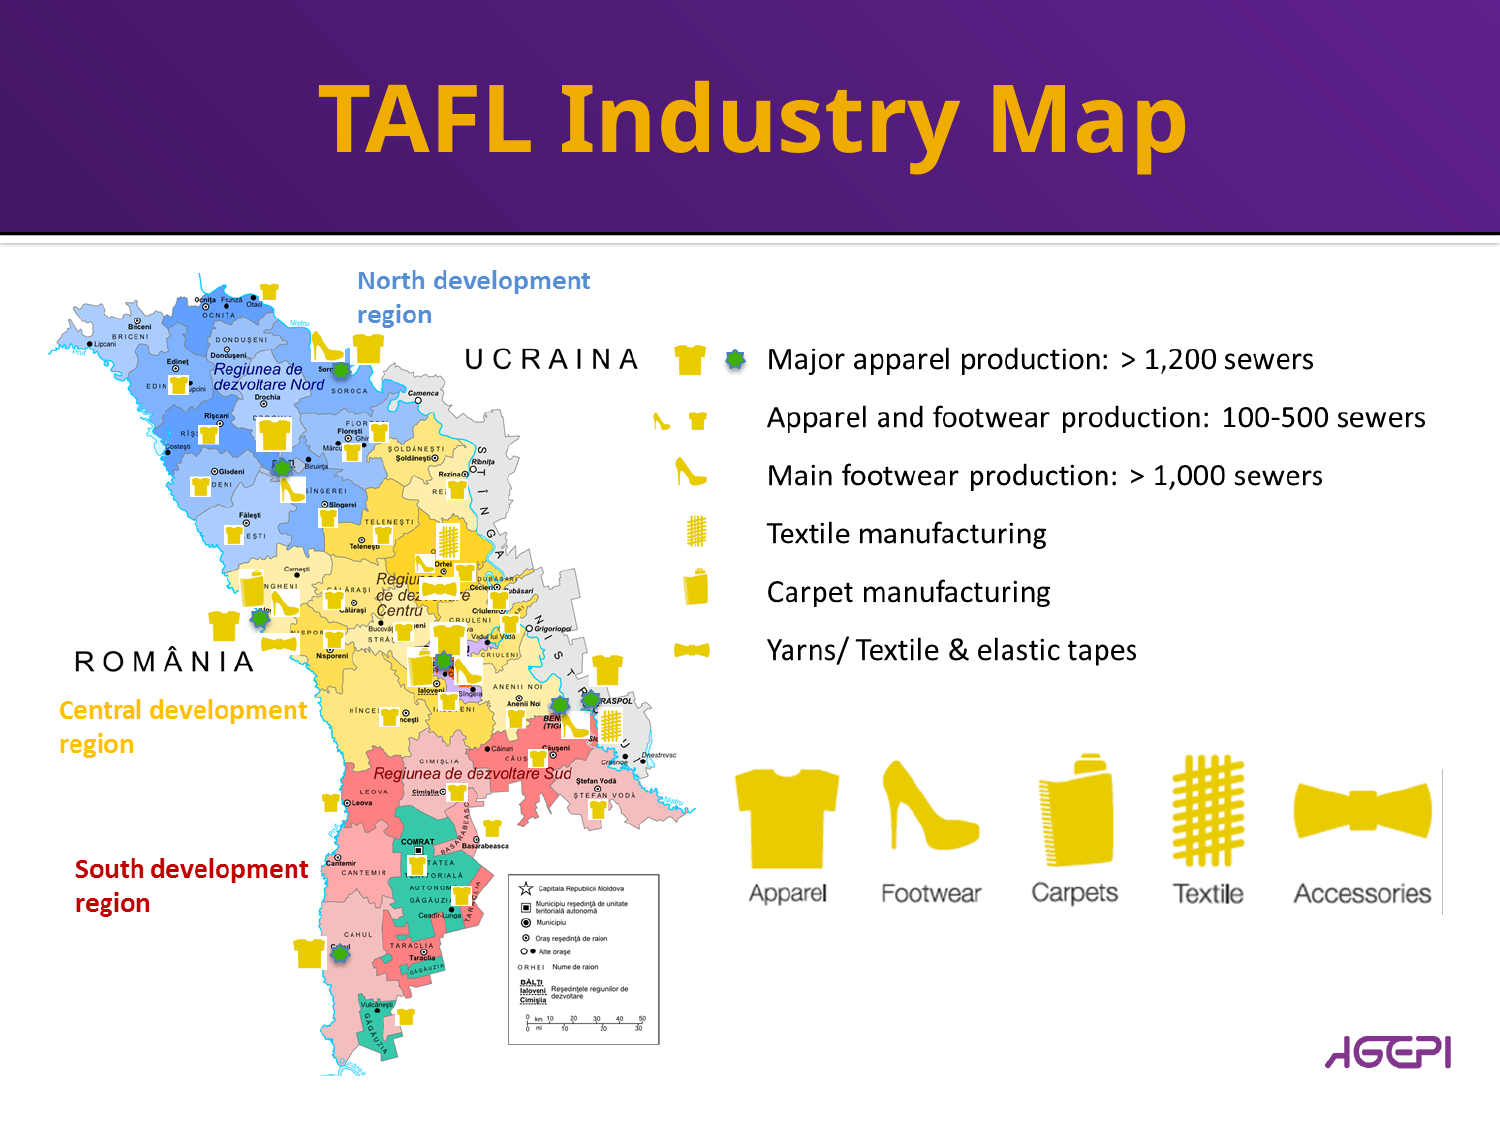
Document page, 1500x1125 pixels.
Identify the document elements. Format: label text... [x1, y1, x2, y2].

title TAFL Industry Map [41, 0, 1459, 231]
text_box [0, 0, 1500, 236]
picture [41, 255, 1474, 1080]
